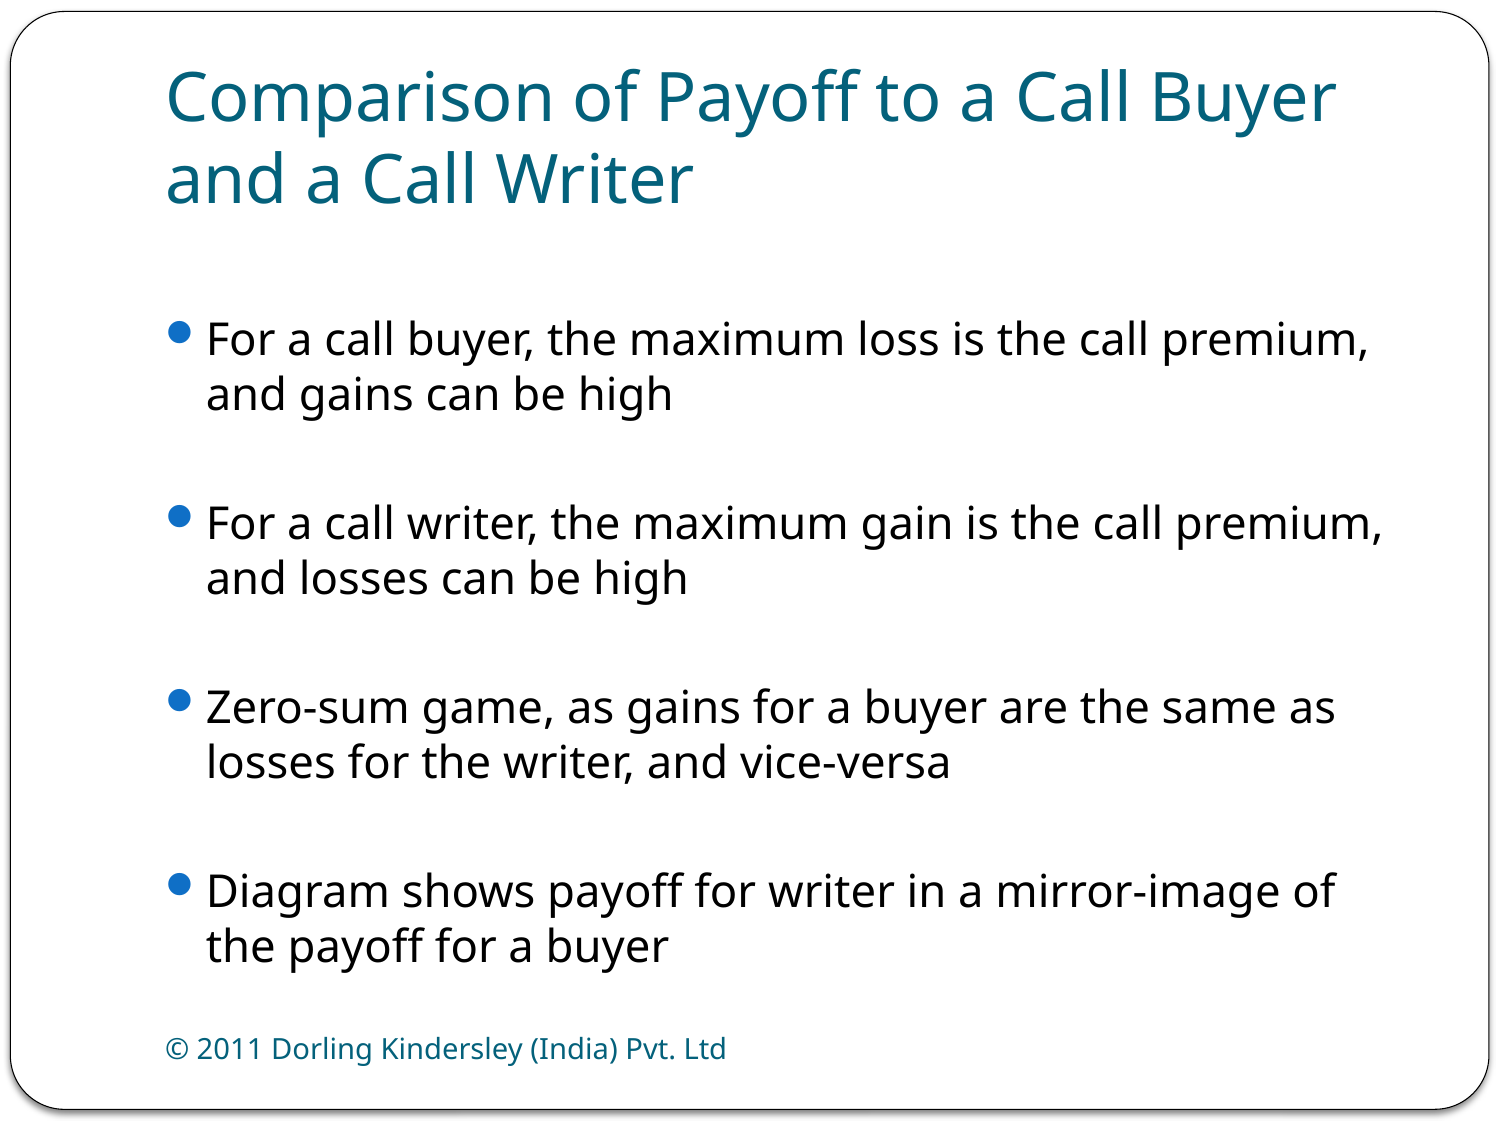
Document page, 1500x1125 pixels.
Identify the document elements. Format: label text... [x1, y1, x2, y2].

list For a call buyer, the maximum loss is the call premium, and gains can be high For a call writer, the maximum gain is the call premium, and losses can be high Zero-sum game, as gains for a buyer are the same as losses for the writer, and vice-versa Diagram shows payoff for writer in a mirror-image of the payoff for a buyer [149, 237, 1426, 988]
title Comparison of Payoff to a Call Buyer and a Call Writer [149, 44, 1426, 233]
footer © 2011 Dorling Kindersley (India) Pvt. Ltd [150, 1012, 800, 1088]
